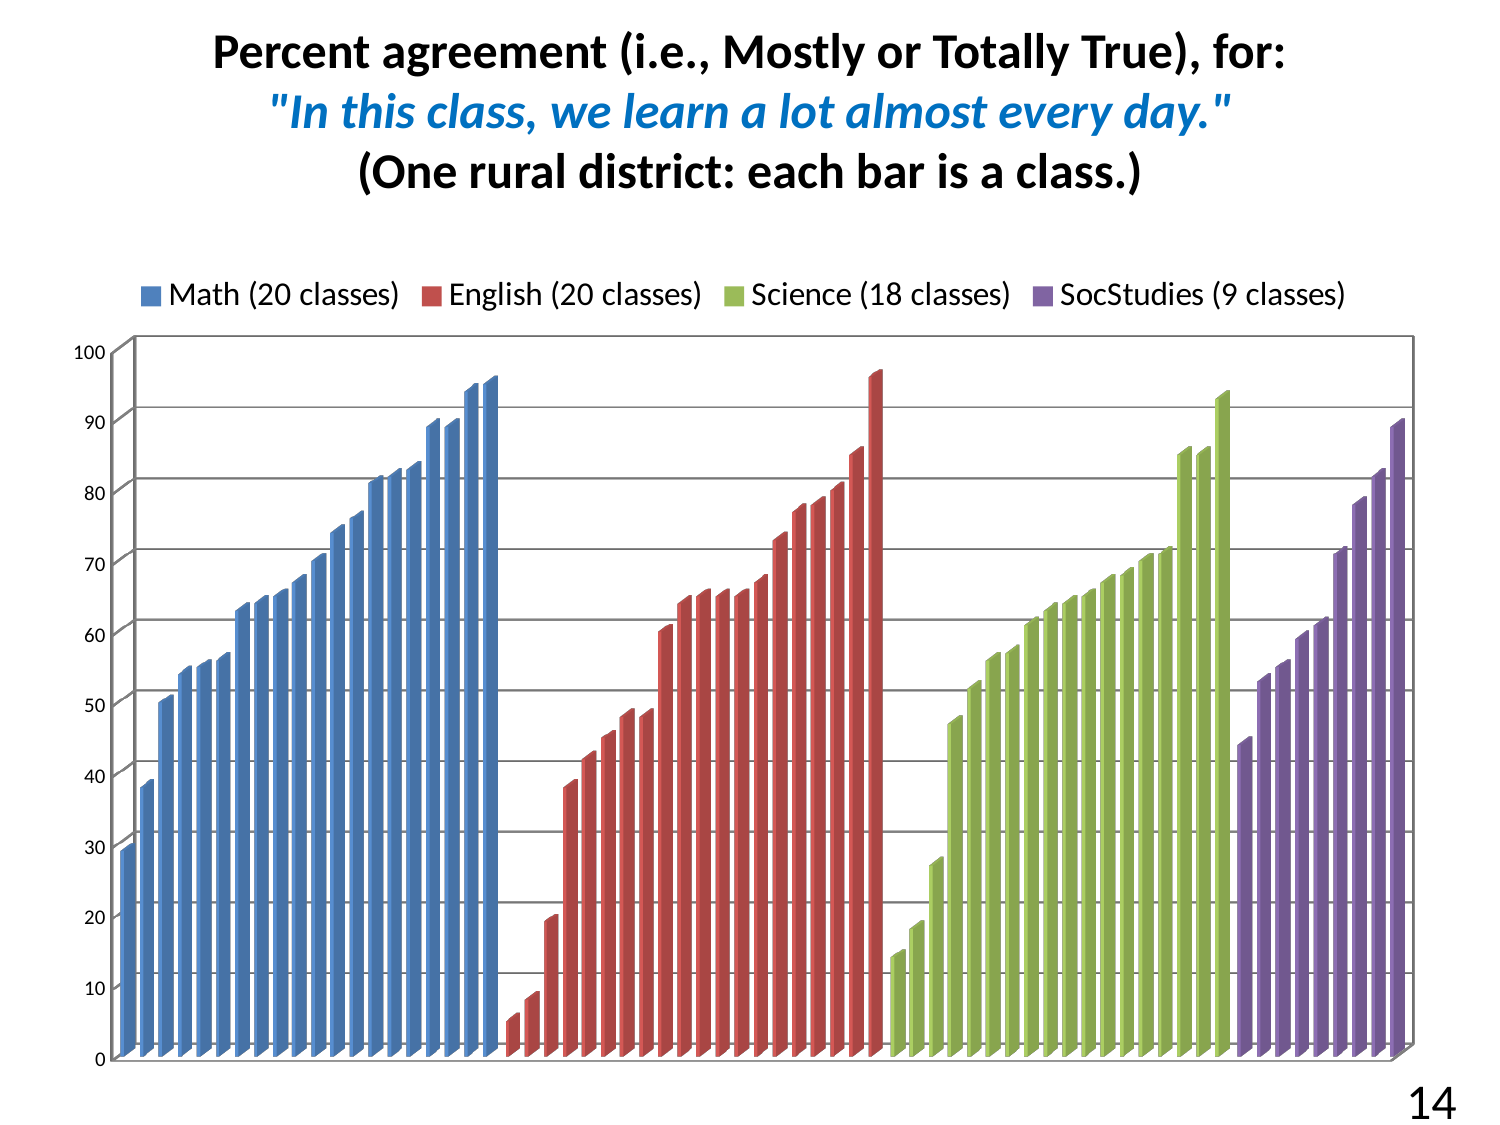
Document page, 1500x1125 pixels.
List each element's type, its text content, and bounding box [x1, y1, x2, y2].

text_box 14 [1362, 1062, 1500, 1125]
chart [37, 262, 1451, 1088]
title Percent agreement (i.e., Mostly or Totally True), for: "In this class, we learn a lot almost every day." (One rural district: each bar is a class.) [75, 45, 1425, 233]
